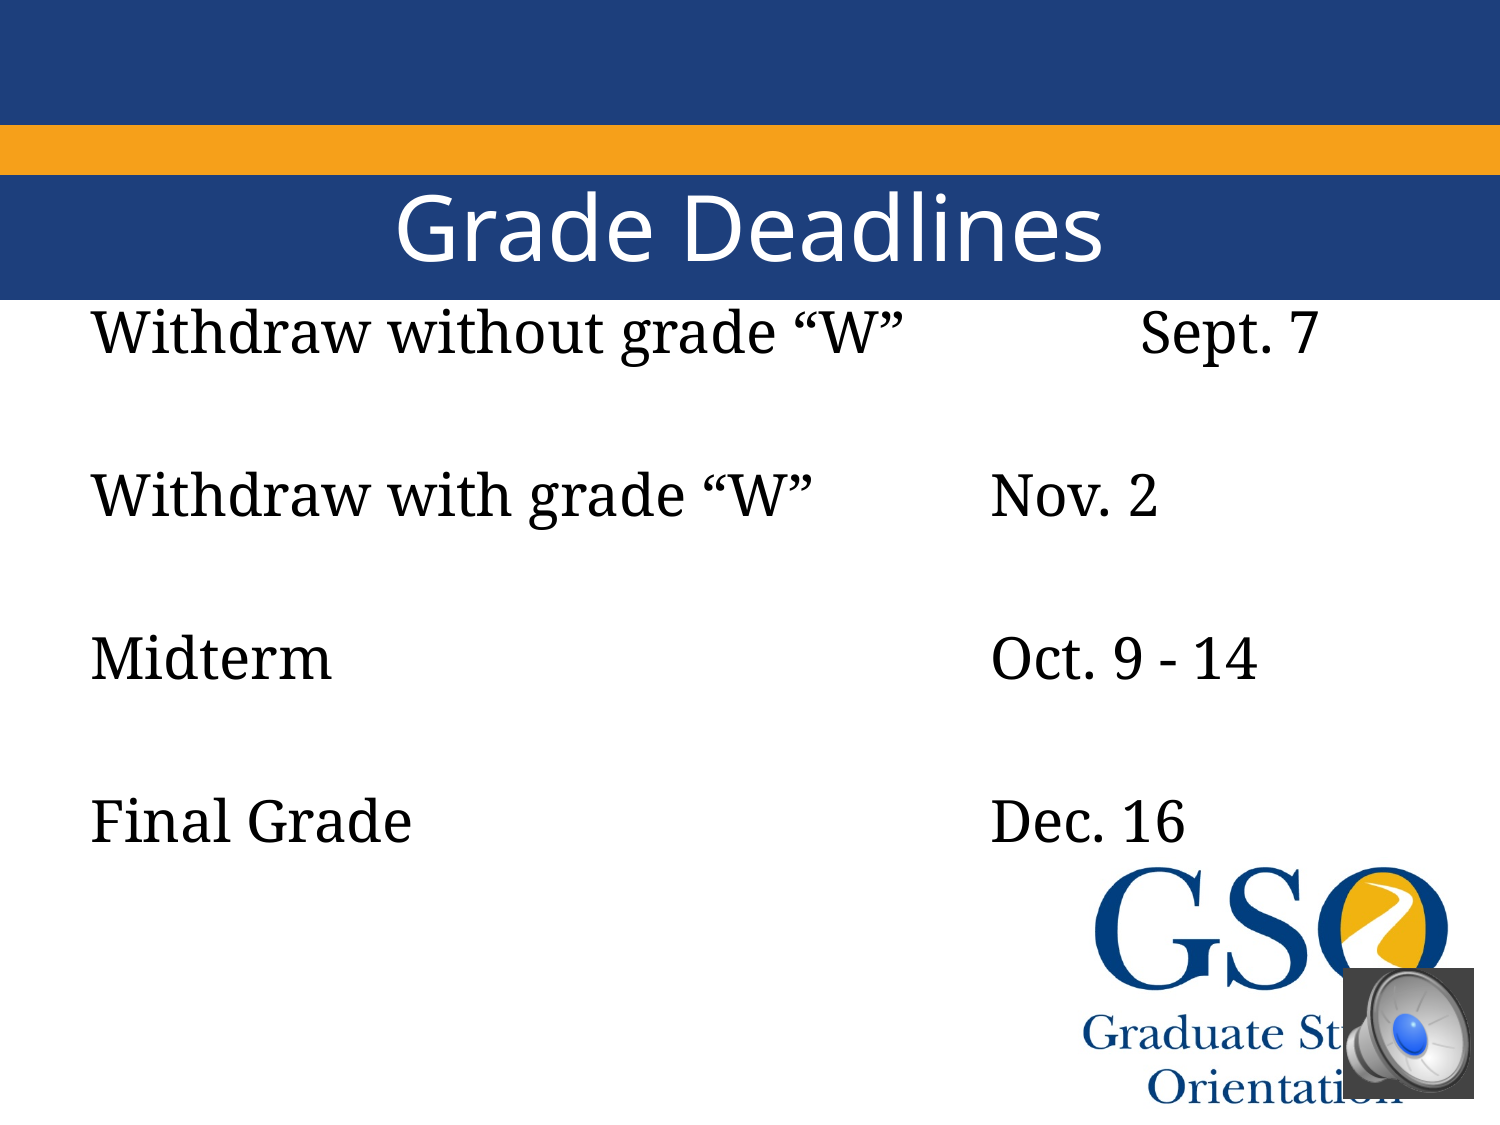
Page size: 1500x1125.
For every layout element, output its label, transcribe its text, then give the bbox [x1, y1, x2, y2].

list Withdraw without grade “W” Sept. 7 Withdraw with grade “W” Nov. 2 Midterm Oct. 9 - 14 Final Grade Dec. 16 [75, 287, 1425, 918]
title Grade Deadlines [75, 99, 1425, 287]
picture [1012, 857, 1500, 1125]
